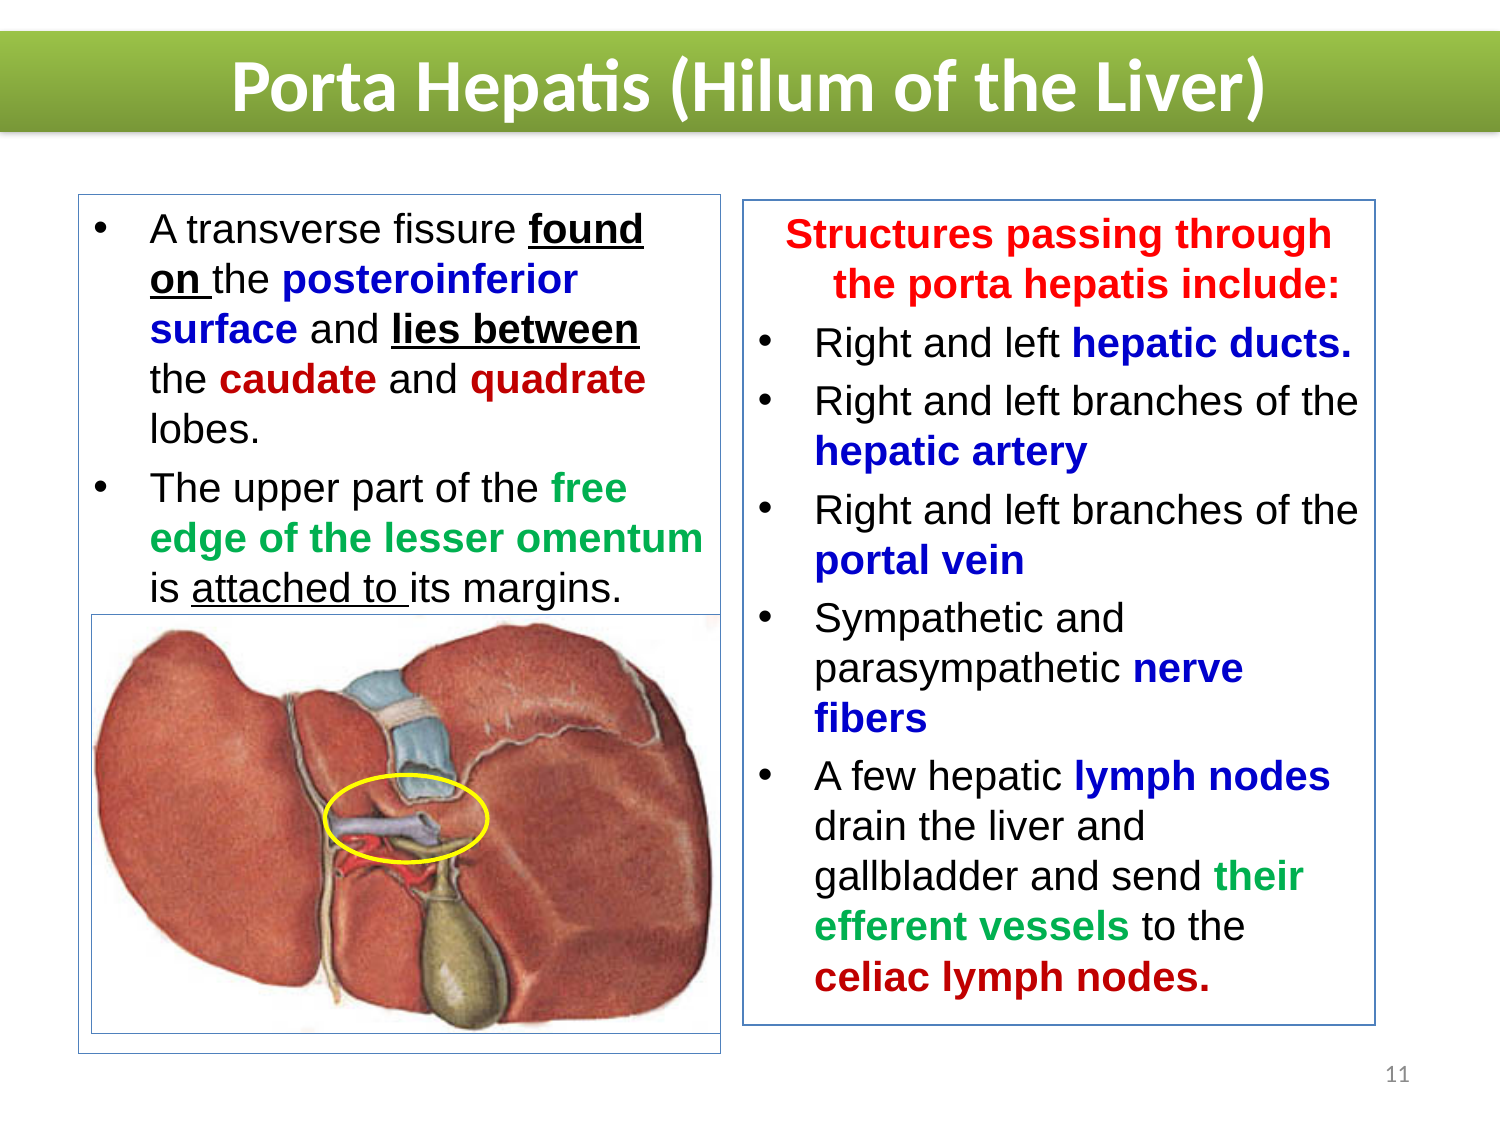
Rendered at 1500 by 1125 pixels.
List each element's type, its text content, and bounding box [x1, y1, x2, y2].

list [91, 614, 721, 1034]
list A transverse fissure found on the posteroinferior surface and lies between the caudate and quadrate lobes. The upper part of the free edge of the lesser omentum is attached to its margins. [78, 194, 721, 1054]
slide_number 11 [1074, 1042, 1425, 1103]
text_box Structures passing through the porta hepatis include: Right and left hepatic ducts. Right and left branches of the hepatic artery Right and left branches of the portal vein Sympathetic and parasympathetic nerve fibers A few hepatic lymph nodes drain the liver and gallbladder and send their efferent vessels to the celiac lymph nodes. [743, 199, 1375, 1025]
title Porta Hepatis (Hilum of the Liver) [0, 31, 1500, 132]
